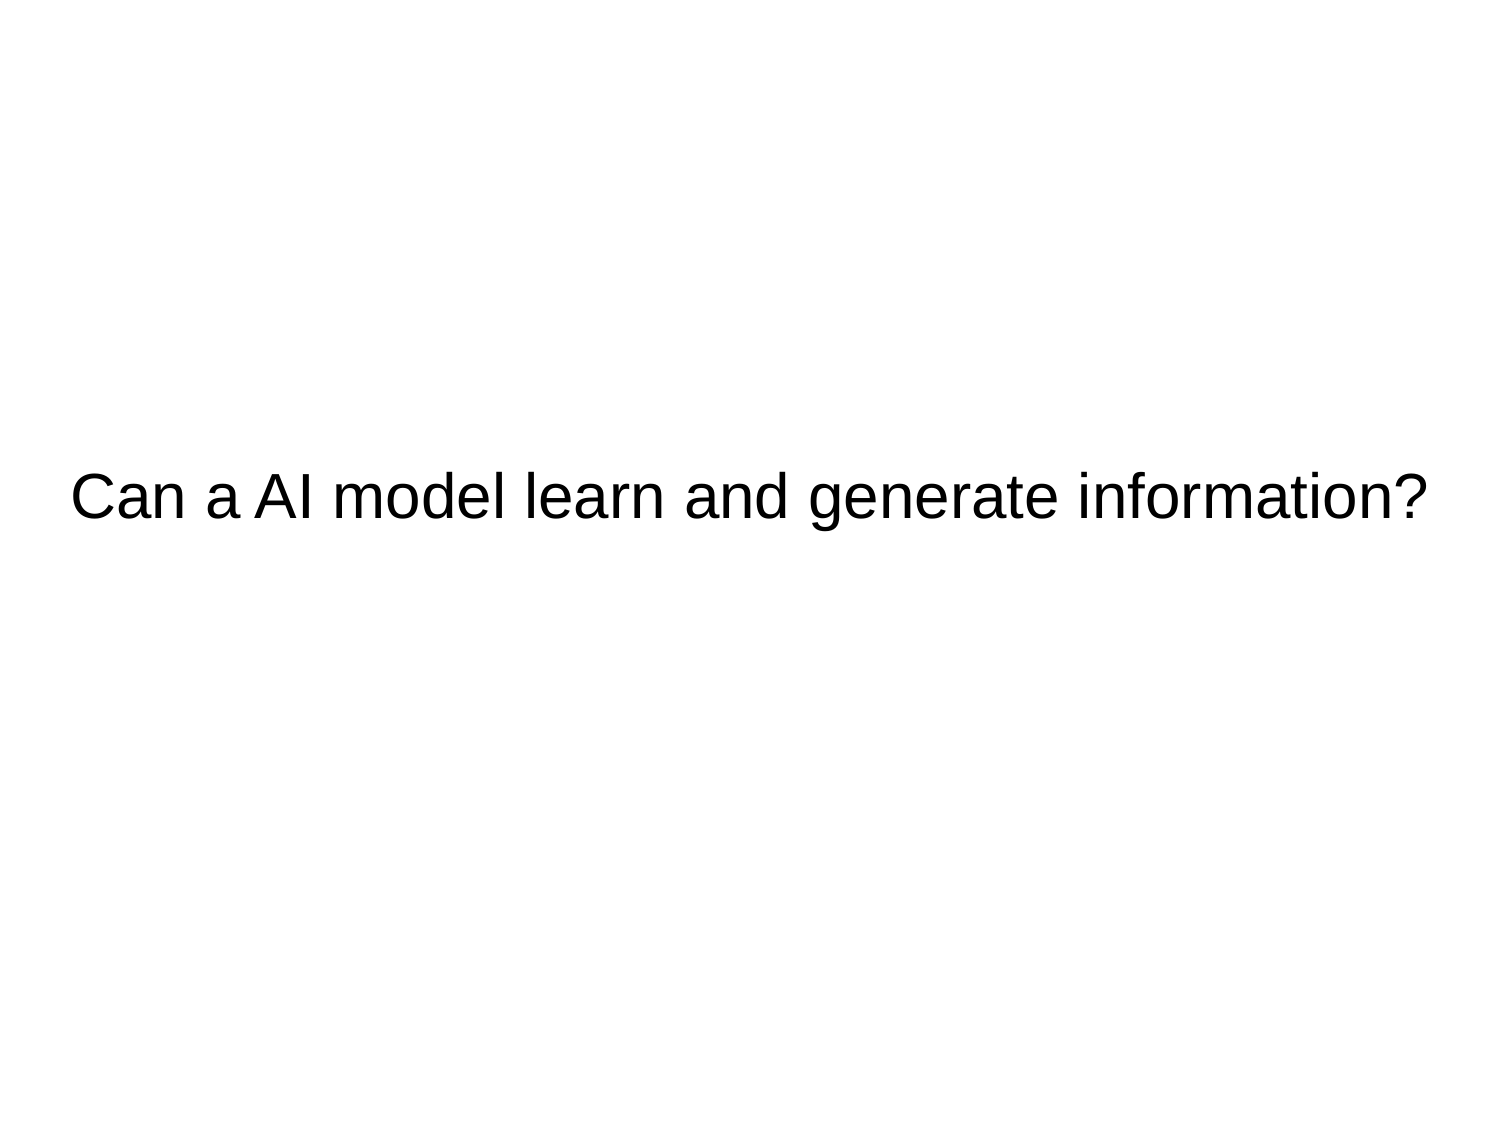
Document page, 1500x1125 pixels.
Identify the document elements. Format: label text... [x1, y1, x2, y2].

title Can a AI model learn and generate information? [51, 400, 1449, 585]
